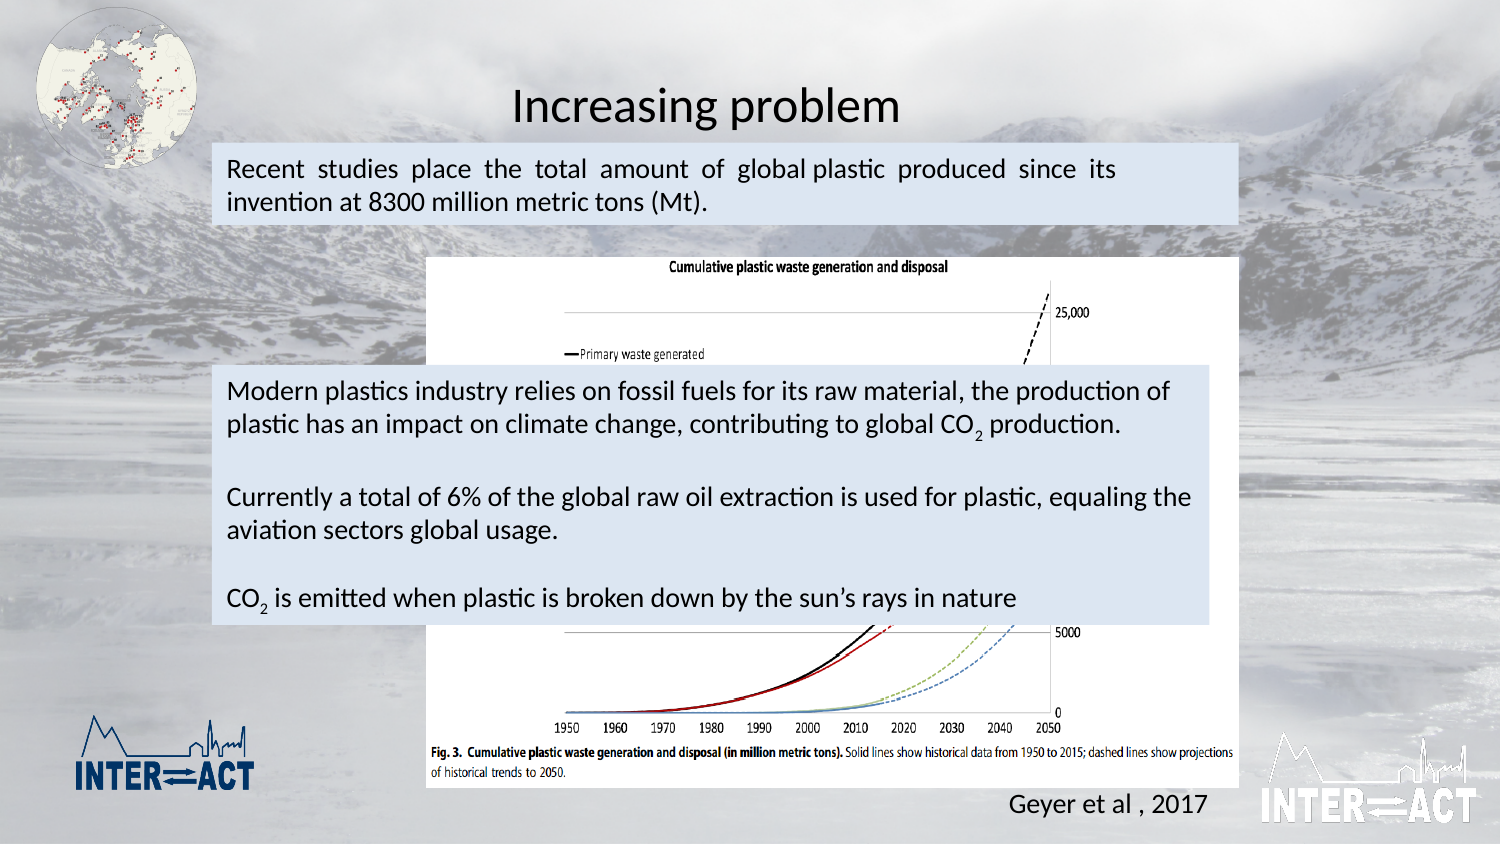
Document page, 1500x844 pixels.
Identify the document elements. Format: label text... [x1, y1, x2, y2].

text_box Geyer et al , 2017 [994, 797, 1224, 827]
picture [0, 0, 1500, 844]
text_box Increasing problem [496, 65, 917, 140]
text_box Modern plastics industry relies on fossil fuels for its raw material, the production of plastic has an impact on climate change, contributing to global CO2 production. Currently a total of 6% of the global raw oil extraction is used for plastic, equaling the aviation sectors global usage. CO2 is emitted when plastic is broken down by the sun’s rays in nature [211, 364, 420, 625]
text_box Recent studies place the total amount of global plastic produced since its invention at 8300 million metric tons (Mt). [211, 142, 1239, 225]
